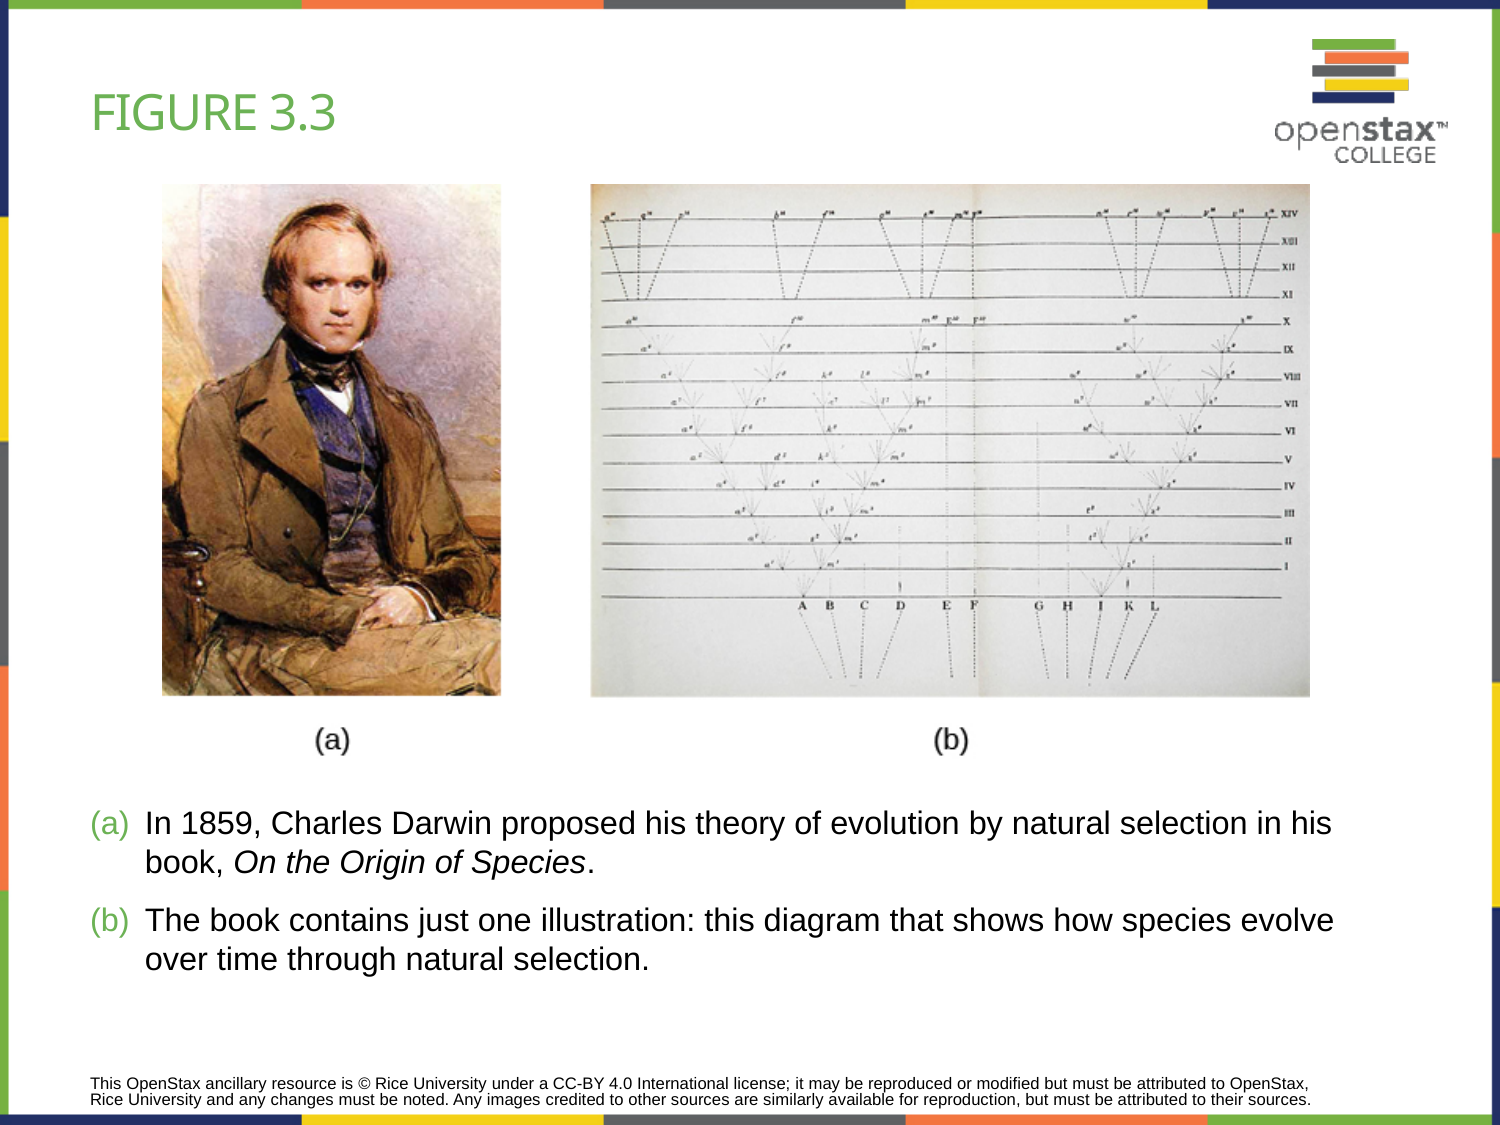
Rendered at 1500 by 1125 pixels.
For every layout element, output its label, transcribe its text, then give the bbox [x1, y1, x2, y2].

footer This OpenStax ancillary resource is © Rice University under a CC-BY 4.0 International license; it may be reproduced or modified but must be attributed to OpenStax, Rice University and any changes must be noted. Any images credited to other sources are similarly available for reproduction, but must be attributed to their sources. [75, 1065, 1341, 1112]
title Figure 3.3 [75, 39, 1274, 148]
picture [0, 0, 1500, 1125]
list In 1859, Charles Darwin proposed his theory of evolution by natural selection in his book, On the Origin of Species. The book contains just one illustration: this diagram that shows how species evolve over time through natural selection. [75, 794, 1398, 986]
